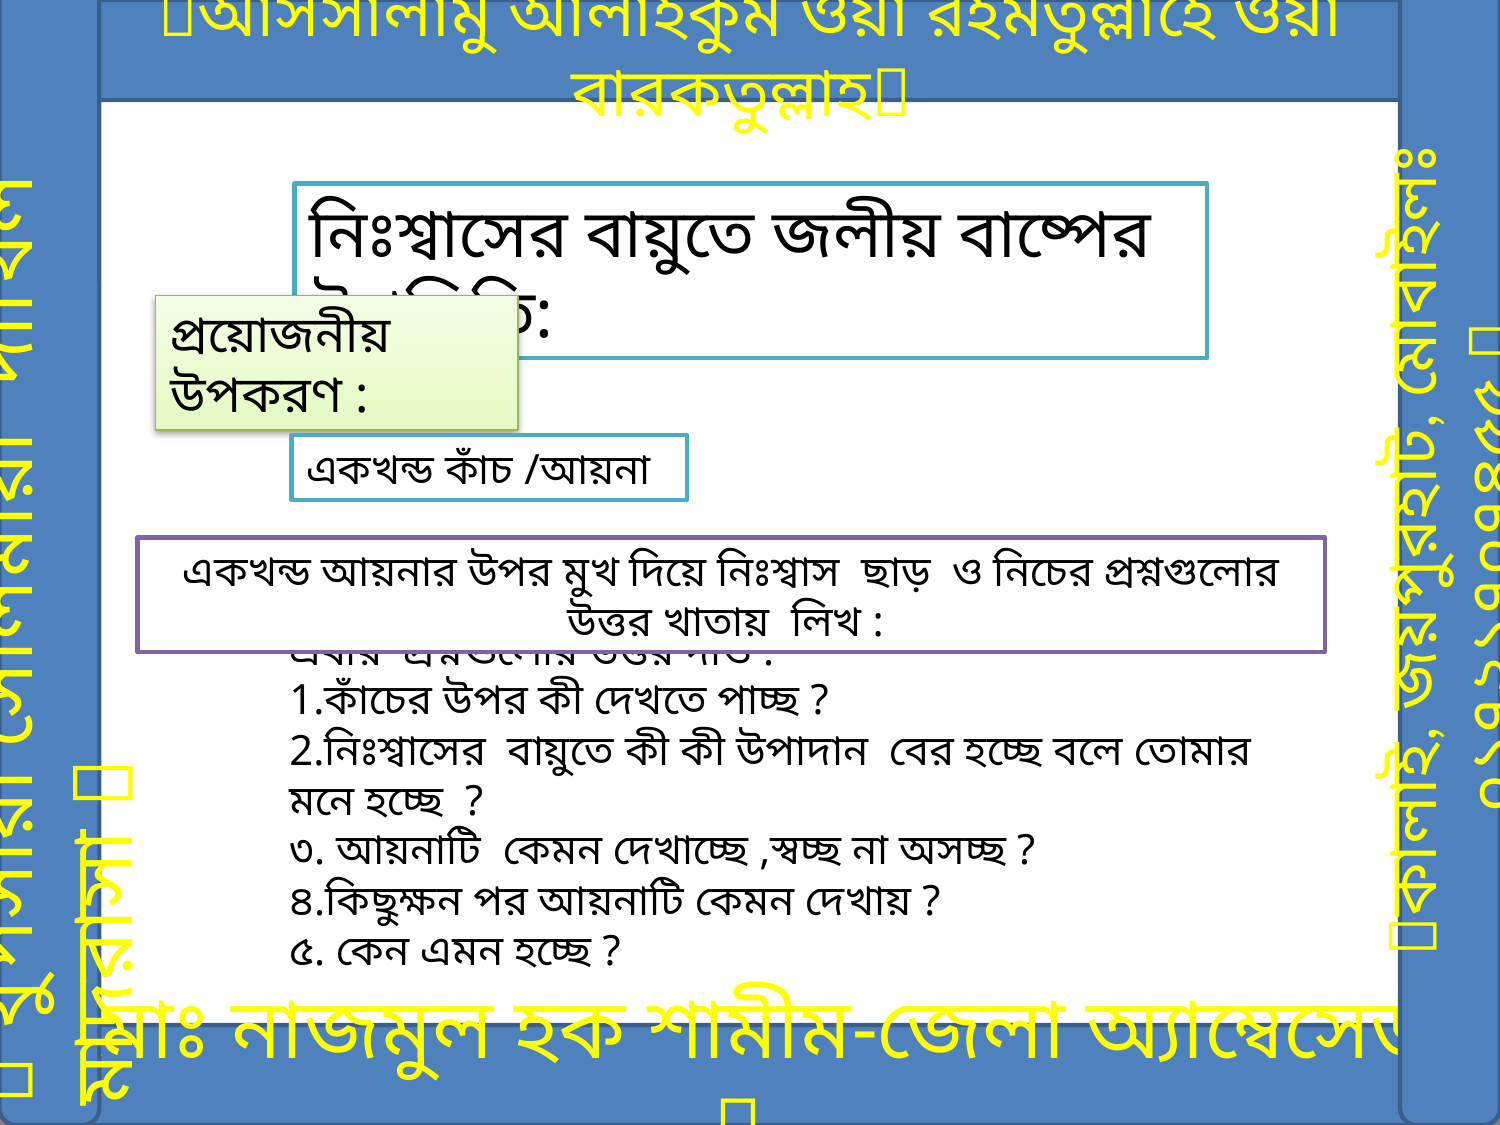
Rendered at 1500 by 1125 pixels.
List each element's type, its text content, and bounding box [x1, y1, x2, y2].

text_box কালাই, জয়পুরহাট, মোবাইলঃ ০১৭২১৭০৭৪৫৫  [1397, 0, 1500, 1125]
text_box এবার প্রশ্নগুলোর উত্তর দাও : 1.কাঁচের উপর কী দেখতে পাচ্ছ ? 2.নিঃশ্বাসের বায়ুতে কী কী উপাদান বের হচ্ছে বলে তোমার মনে হচ্ছে ? ৩. আয়নাটি কেমন দেখাচ্ছে ,স্বচ্ছ না অসচ্ছ ? ৪.কিছুক্ষন পর আয়নাটি কেমন দেখায় ? ৫. কেন এমন হচ্ছে ? [274, 654, 1313, 981]
text_box একখন্ড কাঁচ /আয়না [289, 433, 689, 502]
text_box আসসালামু আলাইকুম ওয়া রহমতুল্লাহে ওয়া বারকতুল্লাহ [102, 0, 1397, 103]
text_box নিঃশ্বাসের বায়ুতে জলীয় বাষ্পের উপস্থিতি: [292, 181, 1209, 360]
text_box একখন্ড আয়নার উপর মুখ দিয়ে নিঃশ্বাস ছাড় ও নিচের প্রশ্নগুলোর উত্তর খাতায় লিখ : [135, 535, 1327, 654]
text_box প্রয়োজনীয় উপকরণ : [155, 295, 519, 431]
text_box  থুপসারা সেলিমীয়া দাখিল মাদরাসা  [0, 0, 102, 1125]
text_box মোঃ নাজমুল হক শামীম-জেলা অ্যাম্বেসেডর  [93, 1022, 1406, 1125]
